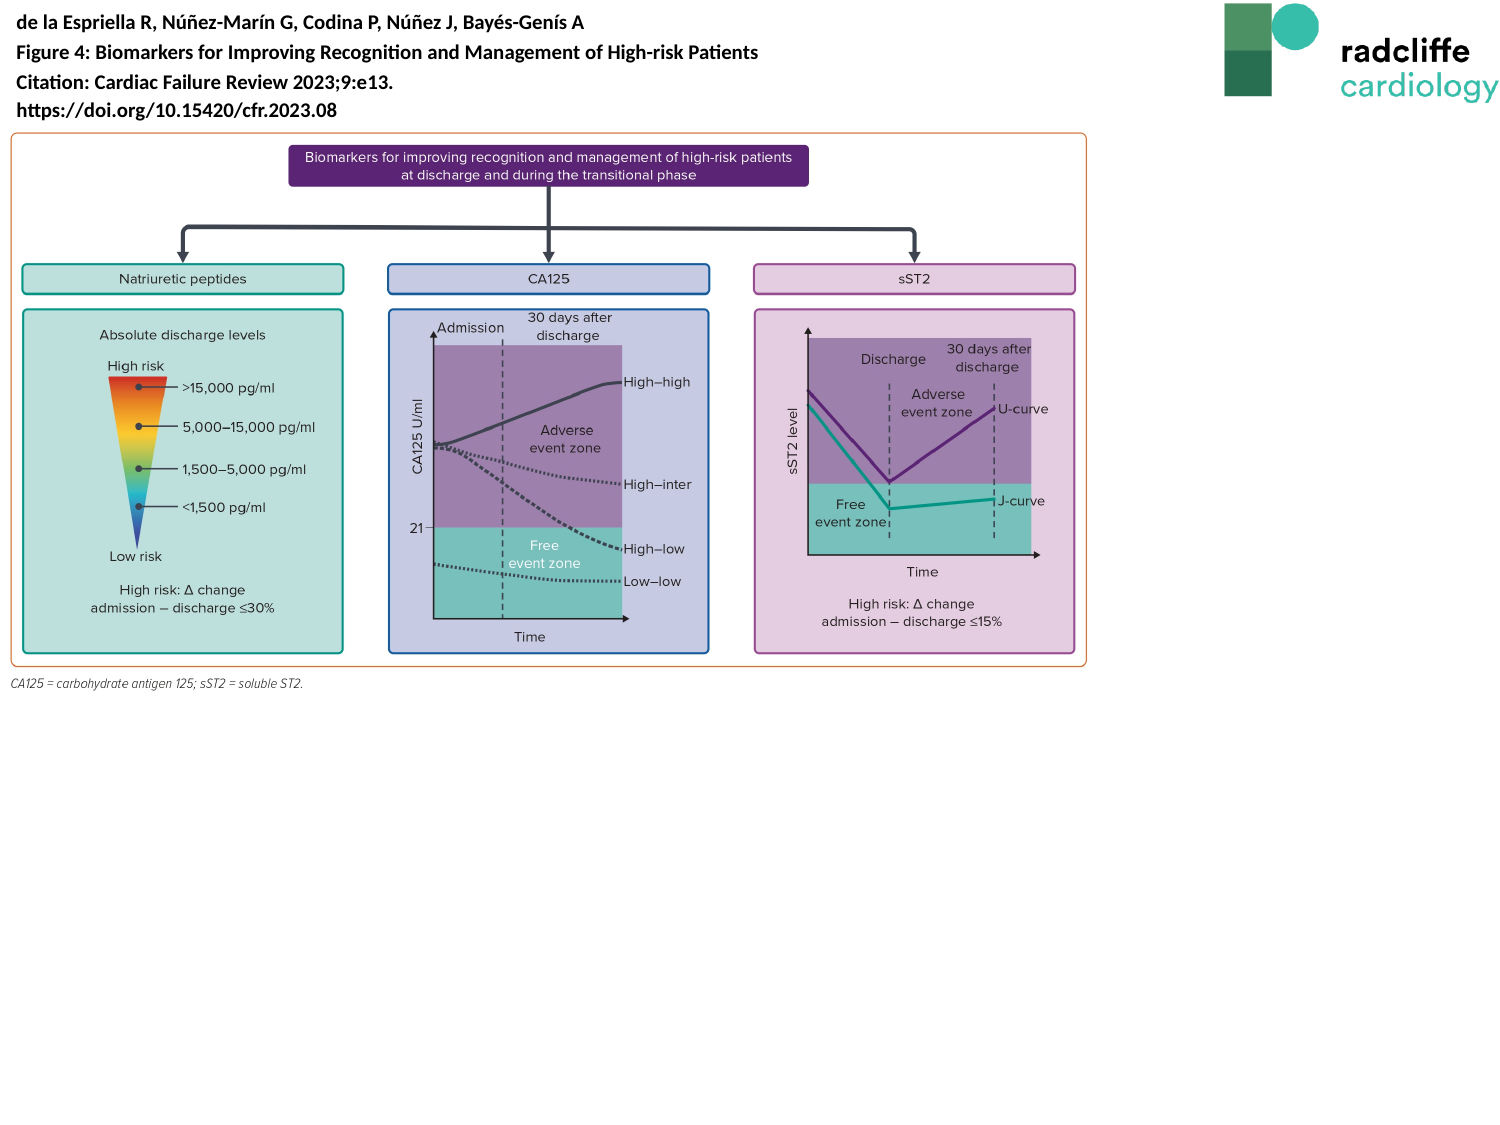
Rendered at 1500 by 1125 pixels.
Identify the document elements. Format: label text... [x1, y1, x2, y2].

text_box Figure 4: Biomarkers for Improving Recognition and Management of High-risk Patients [1, 31, 1224, 60]
text_box Citation: Cardiac Failure Review 2023;9:e13. [1, 60, 1224, 89]
text_box de la Espriella R, Núñez-Marín G, Codina P, Núñez J, Bayés-Genís A [1, 1, 939, 31]
text_box https://doi.org/10.15420/cfr.2023.08 [1, 89, 1500, 129]
picture [1224, 1, 1499, 104]
picture [1, 124, 1096, 699]
